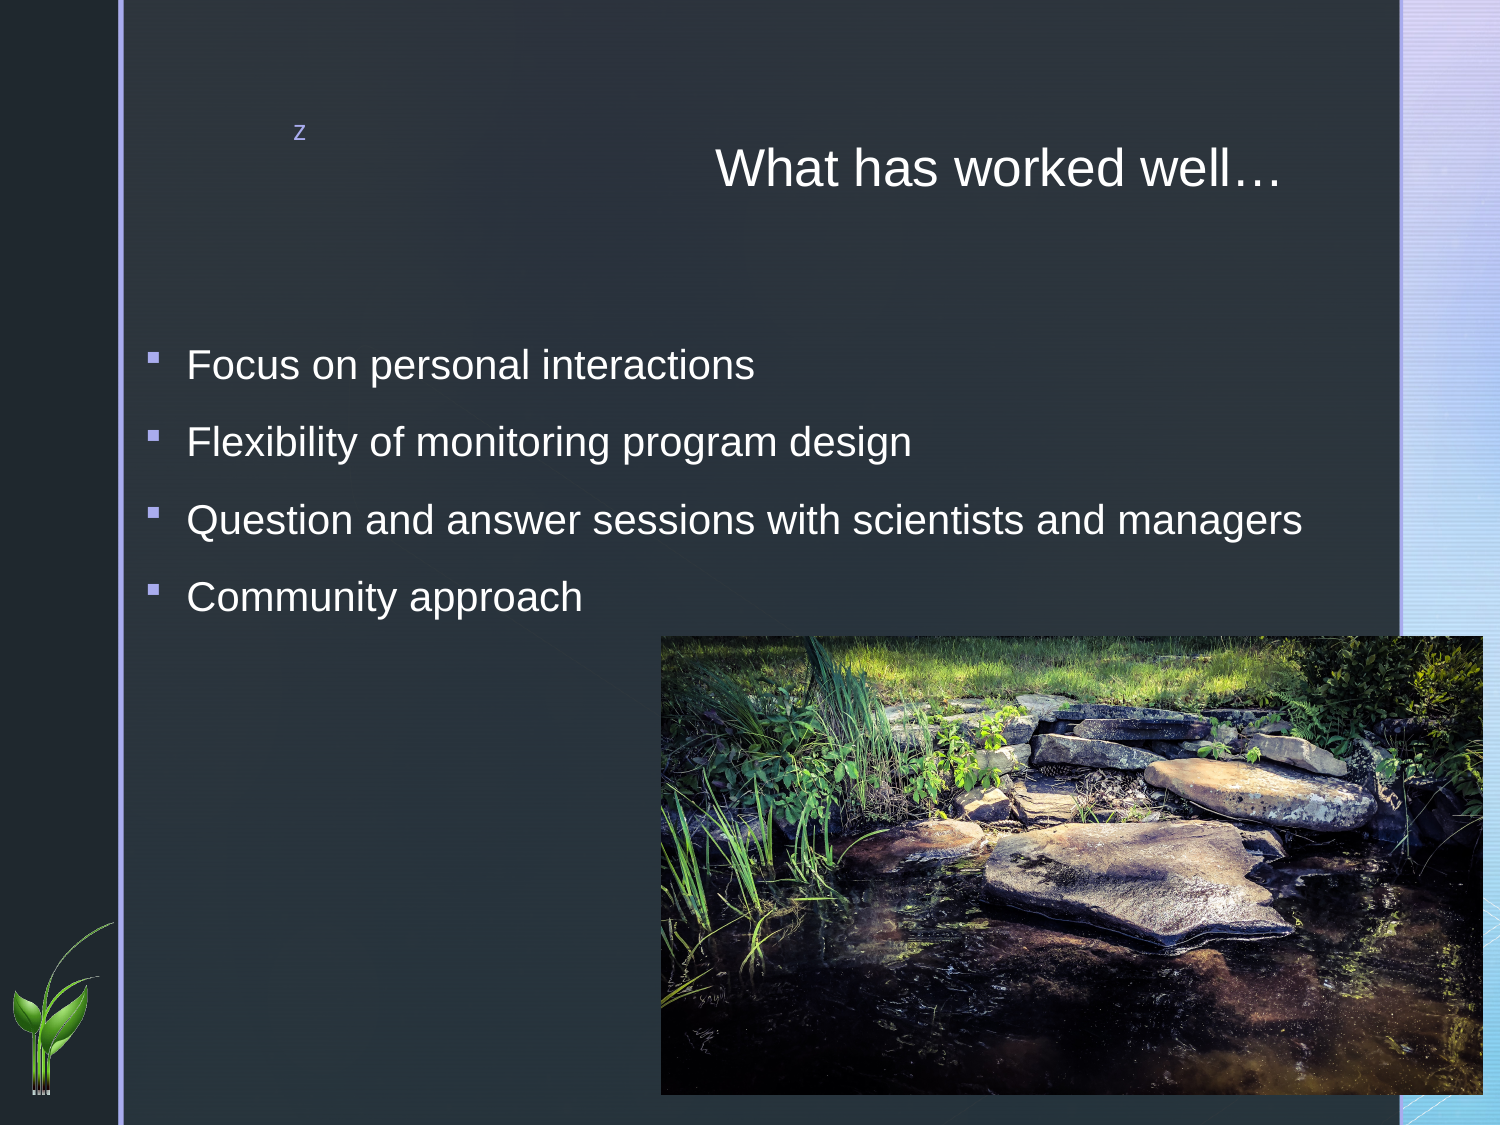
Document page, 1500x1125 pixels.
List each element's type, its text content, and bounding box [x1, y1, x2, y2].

picture [661, 0, 1500, 1125]
picture [6, 916, 119, 1095]
list Focus on personal interactions Flexibility of monitoring program design Question and answer sessions with scientists and managers Community approach [73, 85, 1393, 940]
